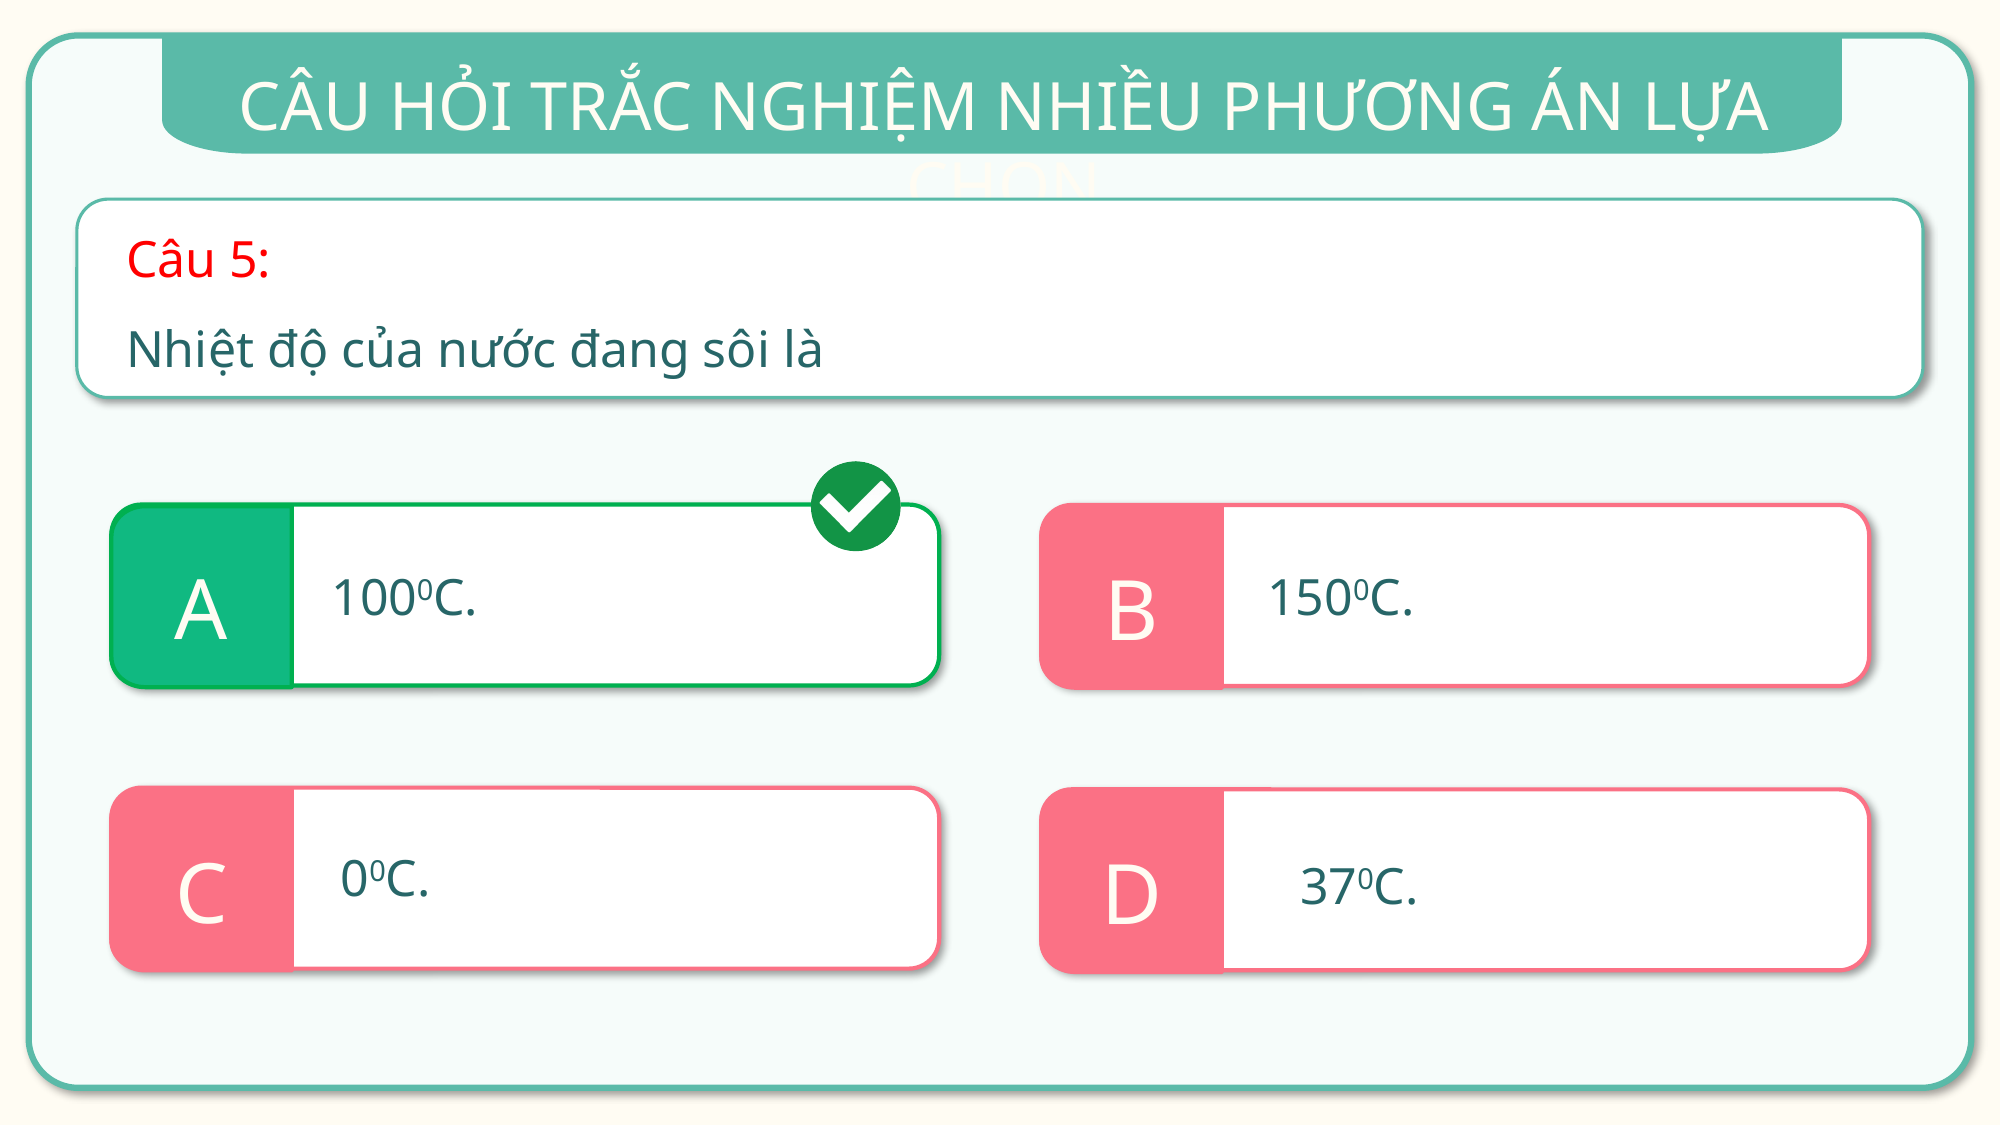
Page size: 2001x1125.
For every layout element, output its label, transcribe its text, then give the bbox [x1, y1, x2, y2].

text_box C [109, 787, 294, 973]
text_box 1000C. [316, 558, 915, 633]
text_box A [109, 504, 294, 690]
text_box 370C. [1256, 838, 1891, 922]
text_box [1040, 502, 1872, 689]
text_box B [1039, 504, 1224, 690]
text_box [110, 502, 942, 688]
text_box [76, 190, 1924, 398]
picture [810, 460, 902, 552]
text_box 00C. [326, 839, 899, 914]
text_box 1500C. [1252, 558, 1914, 633]
text_box [1041, 787, 1872, 973]
text_box D [1039, 788, 1224, 975]
text_box [110, 785, 942, 971]
